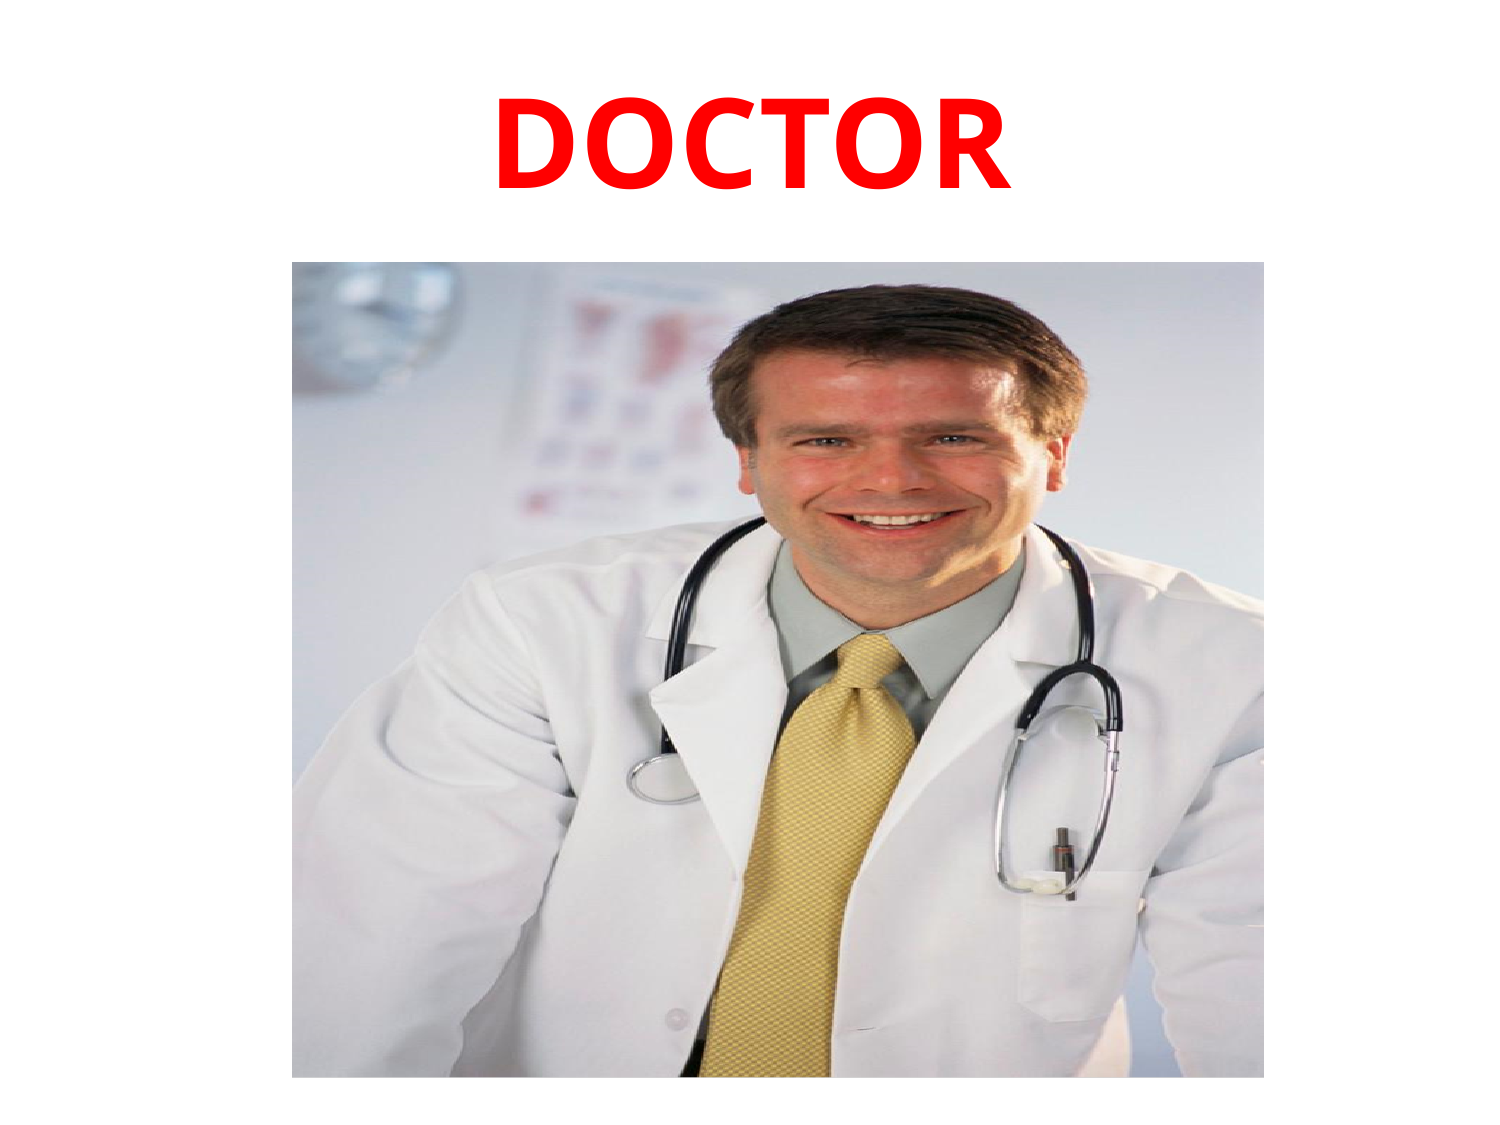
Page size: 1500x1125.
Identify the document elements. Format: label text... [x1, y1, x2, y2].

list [292, 262, 1266, 1079]
title DOCTOR [75, 45, 1425, 233]
